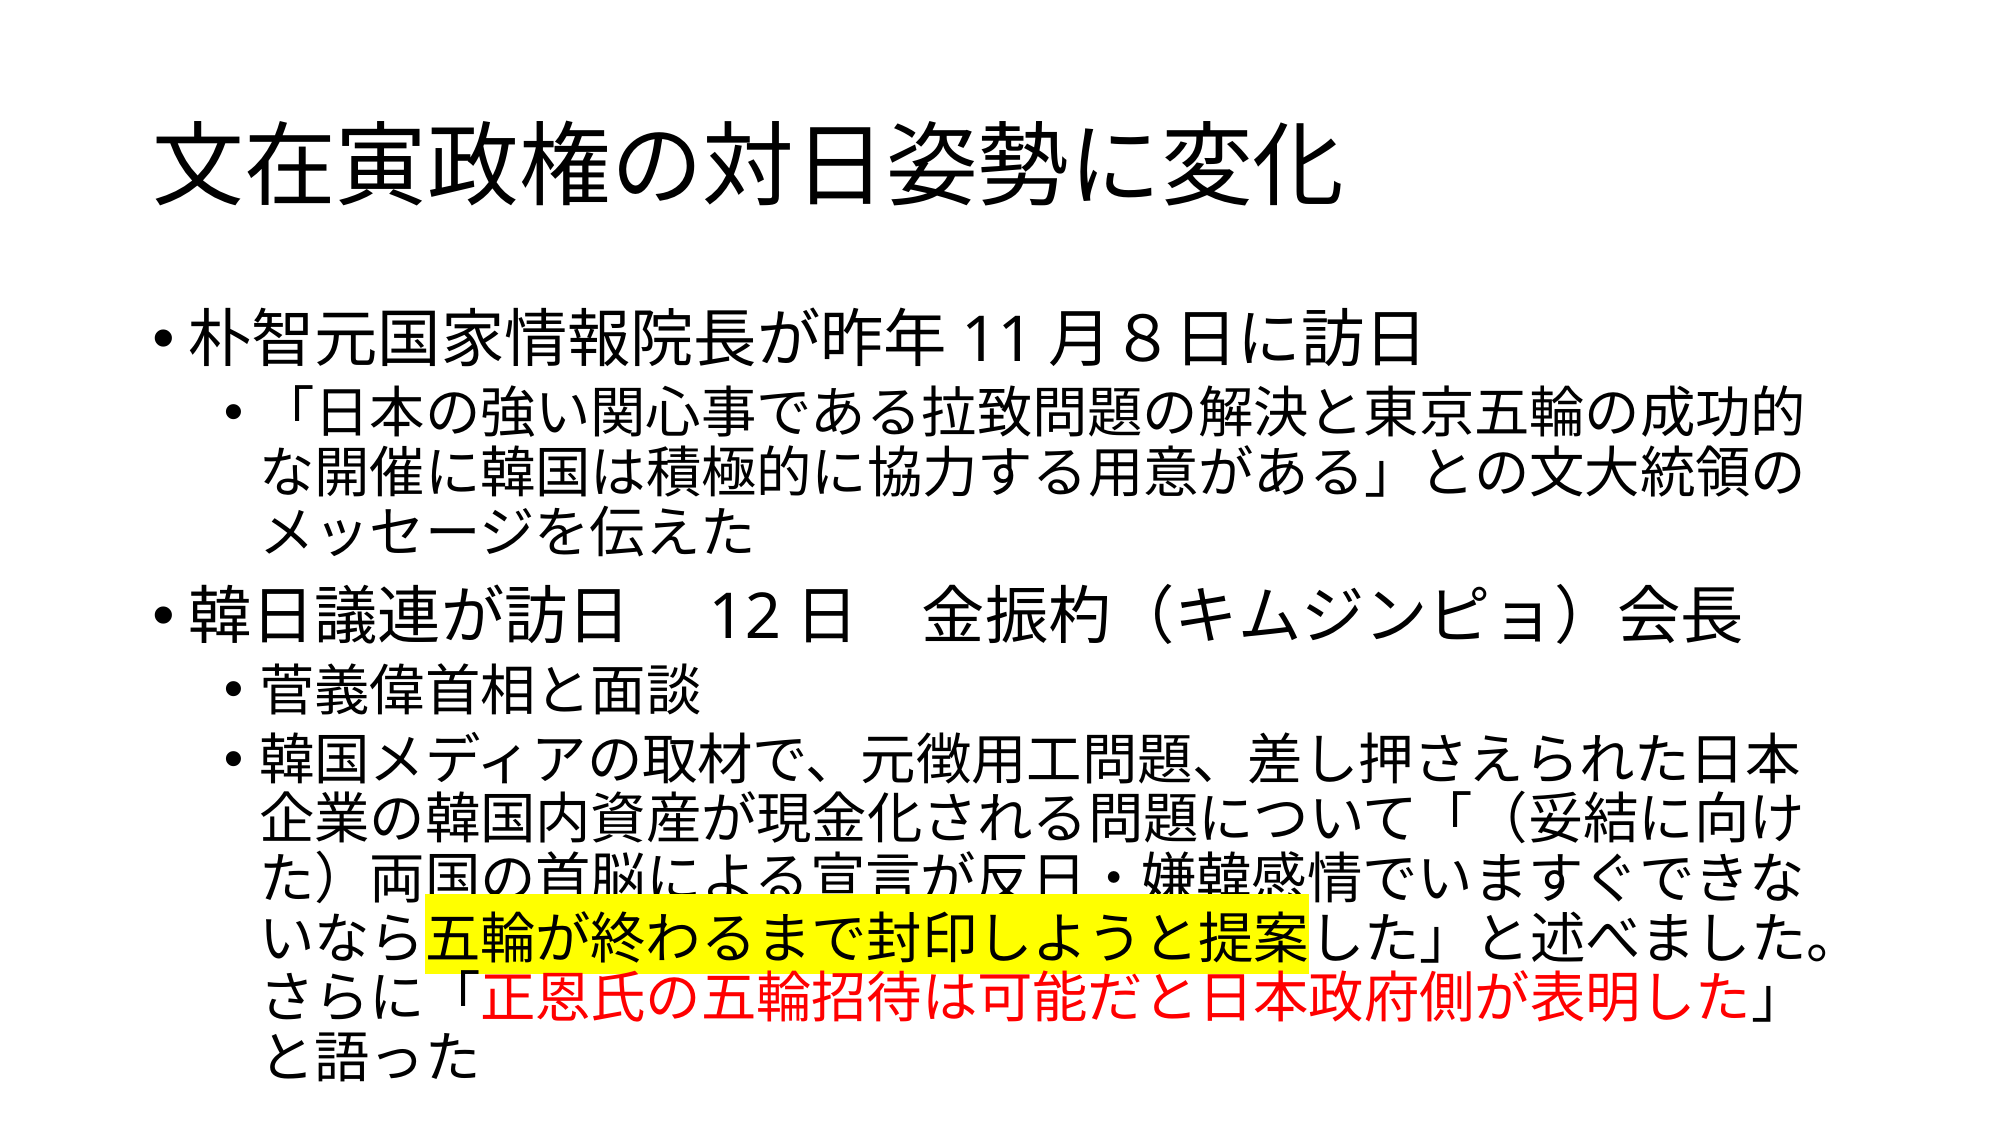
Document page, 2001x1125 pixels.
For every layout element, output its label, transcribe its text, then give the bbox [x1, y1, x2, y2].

title 文在寅政権の対日姿勢に変化 [137, 59, 1863, 278]
list 朴智元国家情報院長が昨年11月８日に訪日 「日本の強い関心事である拉致問題の解決と東京五輪の成功的な開催に韓国は積極的に協力する用意がある」との文大統領のメッセージを伝えた 韓日議連が訪日 12日 金振杓（キムジンピョ）会長 菅義偉首相と面談 韓国メディアの取材で、元徴用工問題、差し押さえられた日本企業の韓国内資産が現金化される問題について「（妥結に向けた）両国の首脳による宣言が反日・嫌韓感情でいますぐできないなら五輪が終わるまで封印しようと提案した」と述べました。さらに「正恩氏の五輪招待は可能だと日本政府側が表明した」と語った [137, 299, 1863, 1103]
